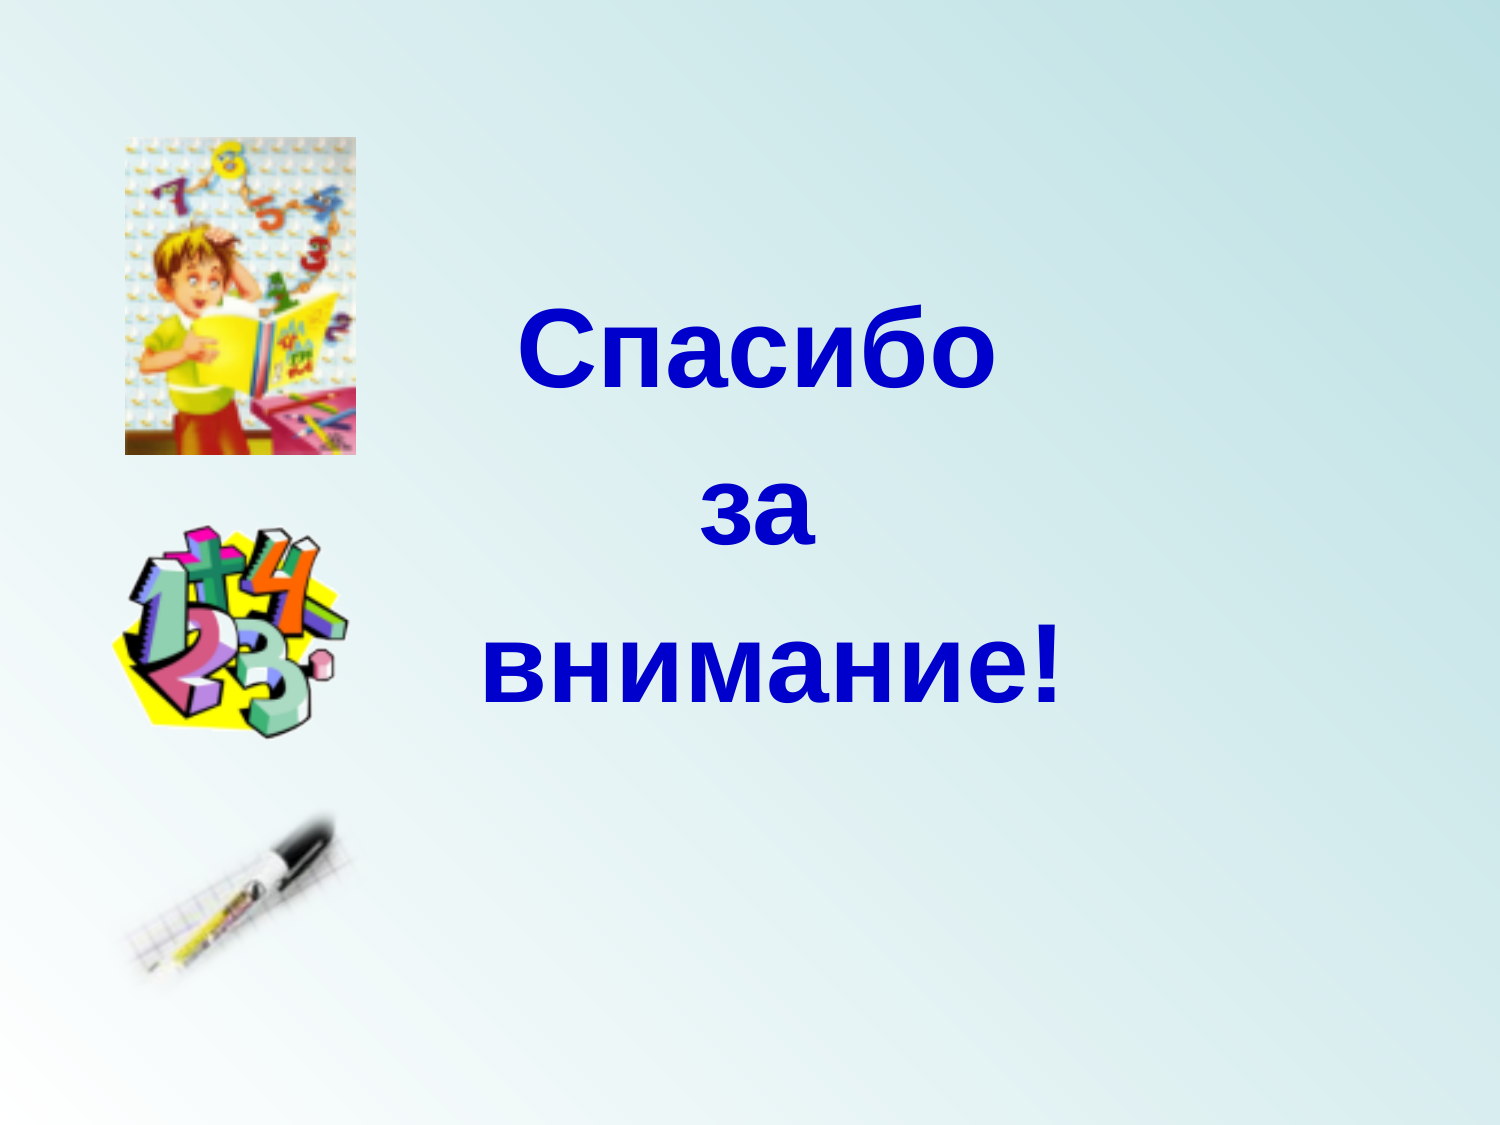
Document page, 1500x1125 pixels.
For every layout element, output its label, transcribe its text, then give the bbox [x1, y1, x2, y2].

picture [124, 137, 357, 455]
picture [112, 524, 355, 1048]
list Спасибо за внимание! [183, 184, 1362, 994]
